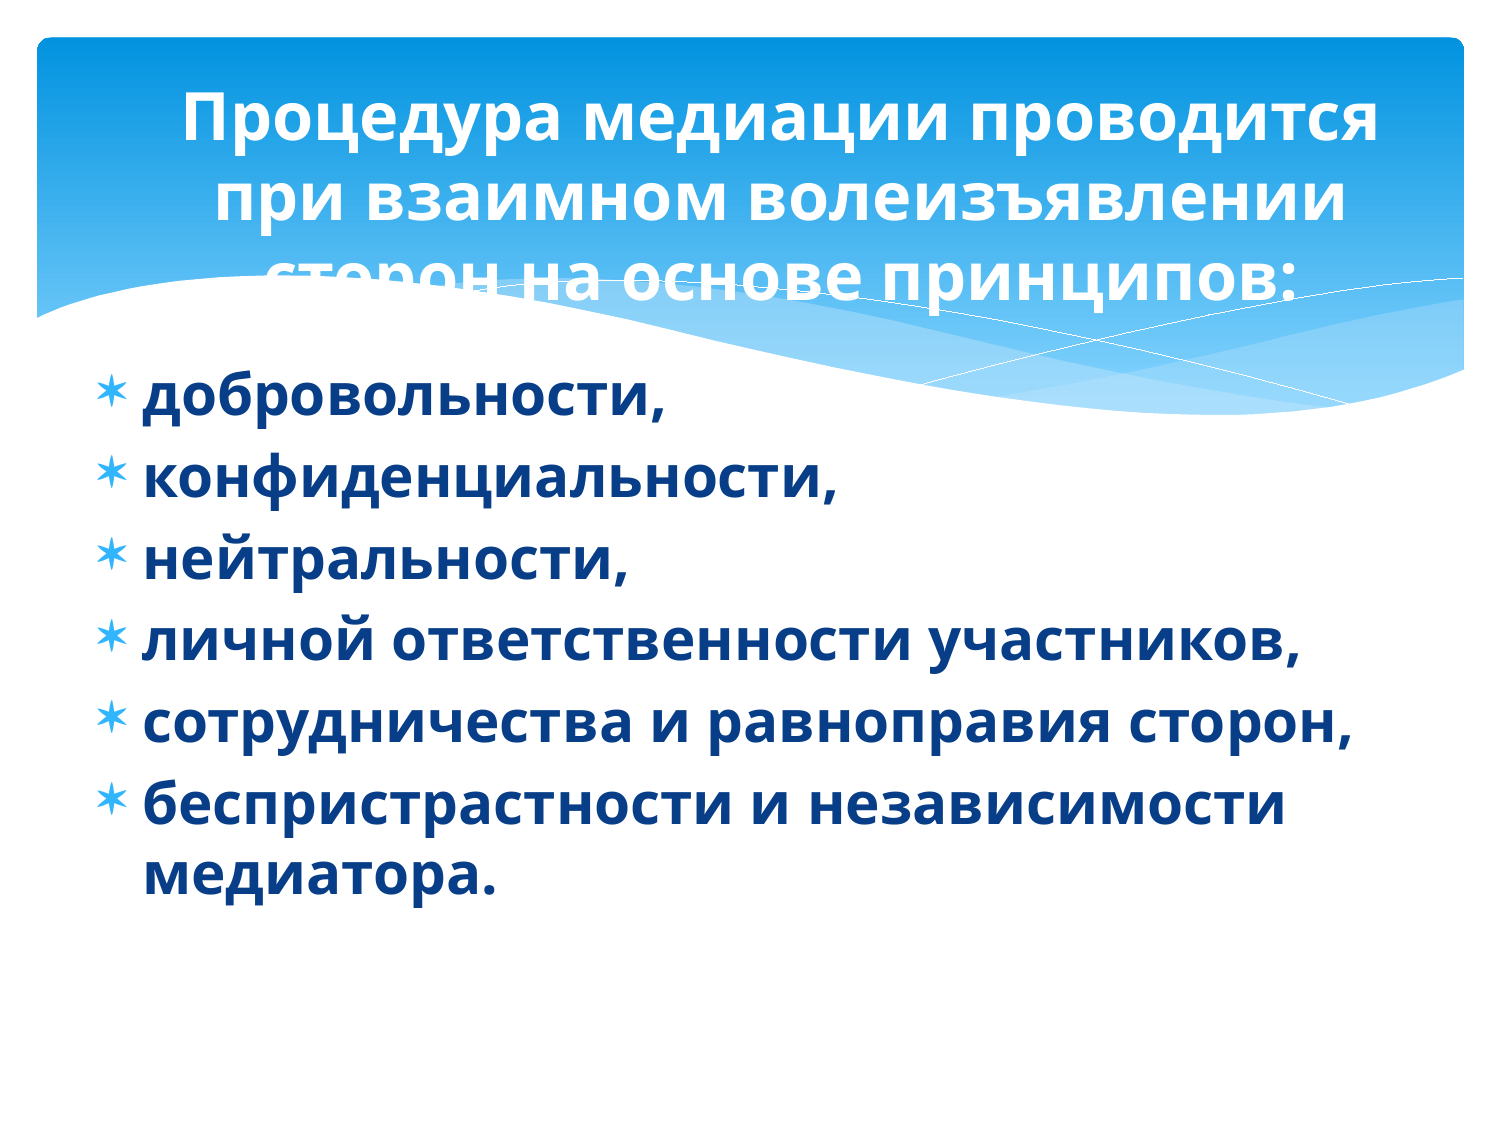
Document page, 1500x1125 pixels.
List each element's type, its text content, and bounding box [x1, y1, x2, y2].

title Процедура медиации проводится при взаимном волеизъявлении сторон на основе принципов: [106, 66, 1457, 272]
list добровольности, конфиденциальности, нейтральности, личной ответственности участников, сотрудничества и равноправия сторон, беспристрастности и независимости медиатора. [82, 349, 1424, 1005]
